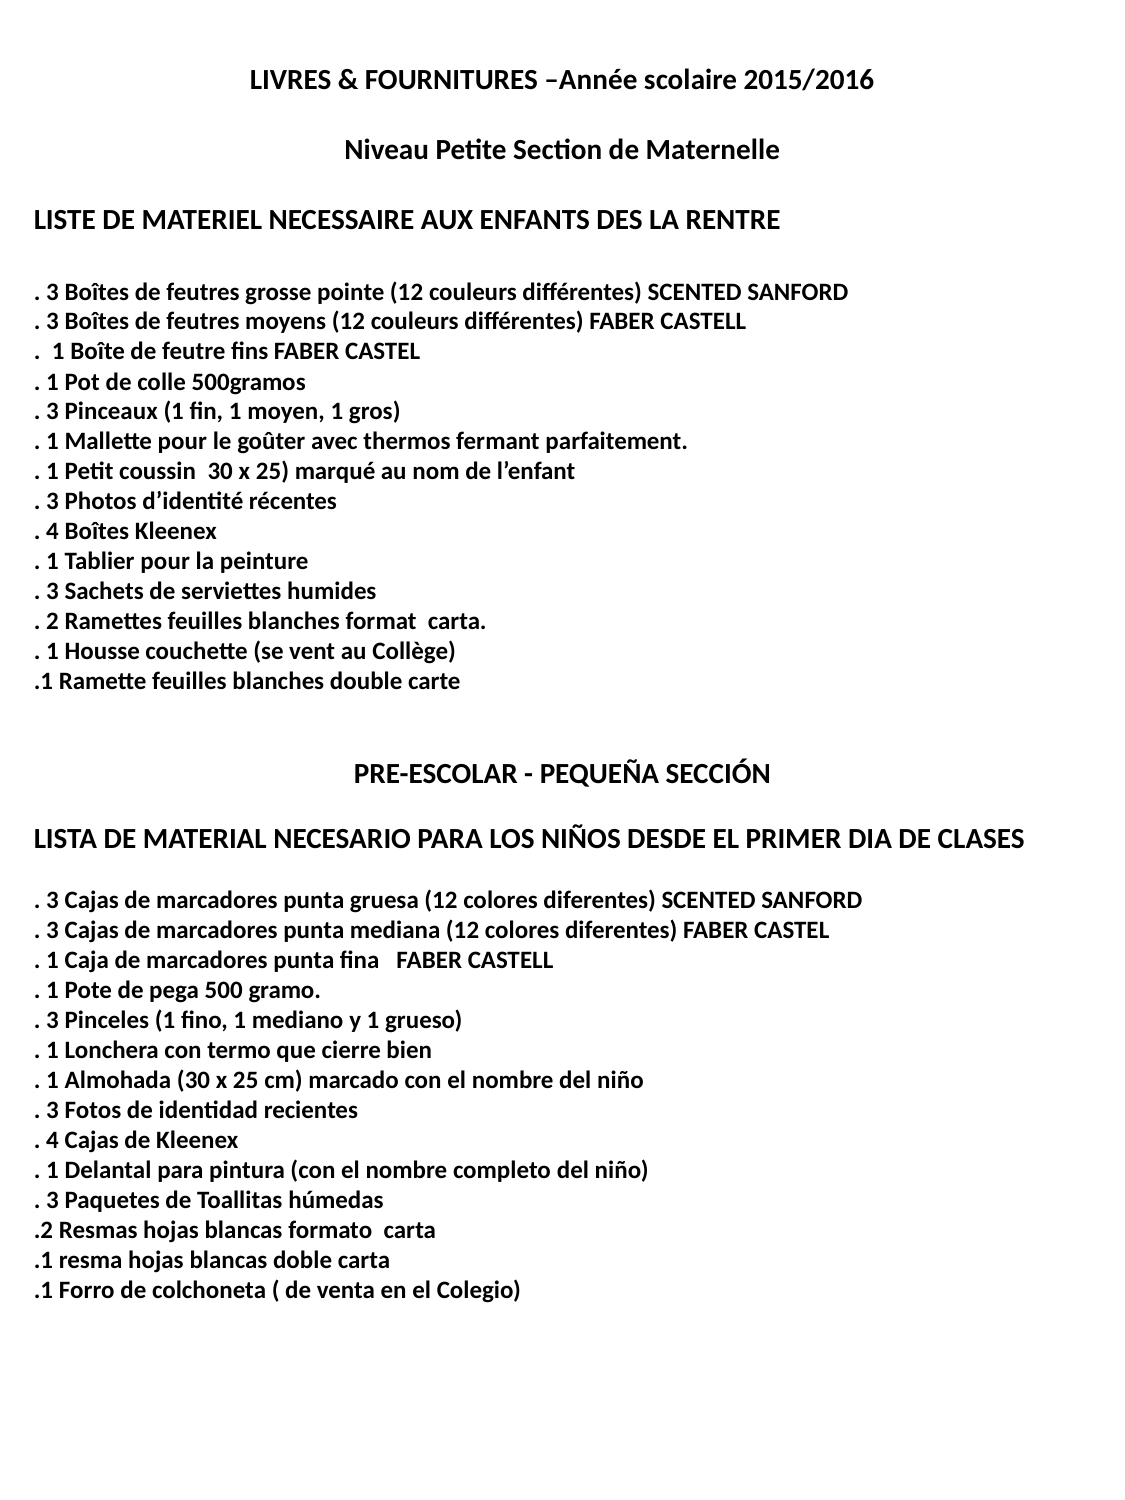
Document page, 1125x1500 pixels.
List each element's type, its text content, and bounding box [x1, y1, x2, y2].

text_box LIVRES & FOURNITURES –Année scolaire 2015/2016 Niveau Petite Section de Maternelle LISTE DE MATERIEL NECESSAIRE AUX ENFANTS DES LA RENTRE . 3 Boîtes de feutres grosse pointe (12 couleurs différentes) SCENTED SANFORD . 3 Boîtes de feutres moyens (12 couleurs différentes) FABER CASTELL . 1 Boîte de feutre fins FABER CASTEL . 1 Pot de colle 500gramos . 3 Pinceaux (1 fin, 1 moyen, 1 gros) . 1 Mallette pour le goûter avec thermos fermant parfaitement. . 1 Petit coussin 30 x 25) marqué au nom de l’enfant . 3 Photos d’identité récentes . 4 Boîtes Kleenex . 1 Tablier pour la peinture . 3 Sachets de serviettes humides . 2 Ramettes feuilles blanches format carta. . 1 Housse couchette (se vent au Collège) .1 Ramette feuilles blanches double carte PRE-ESCOLAR - PEQUEÑA SECCIÓN LISTA DE MATERIAL NECESARIO PARA LOS NIÑOS DESDE EL PRIMER DIA DE CLASES . 3 Cajas de marcadores punta gruesa (12 colores diferentes) SCENTED SANFORD . 3 Cajas de marcadores punta mediana (12 colores diferentes) FABER CASTEL . 1 Caja de marcadores punta fina FABER CASTELL . 1 Pote de pega 500 gramo. . 3 Pinceles (1 fino, 1 mediano y 1 grueso) . 1 Lonchera con termo que cierre bien . 1 Almohada (30 x 25 cm) marcado con el nombre del niño . 3 Fotos de identidad recientes . 4 Cajas de Kleenex . 1 Delantal para pintura (con el nombre completo del niño) . 3 Paquetes de Toallitas húmedas .2 Resmas hojas blancas formato carta .1 resma hojas blancas doble carta .1 Forro de colchoneta ( de venta en el Colegio) [19, 53, 1106, 1311]
